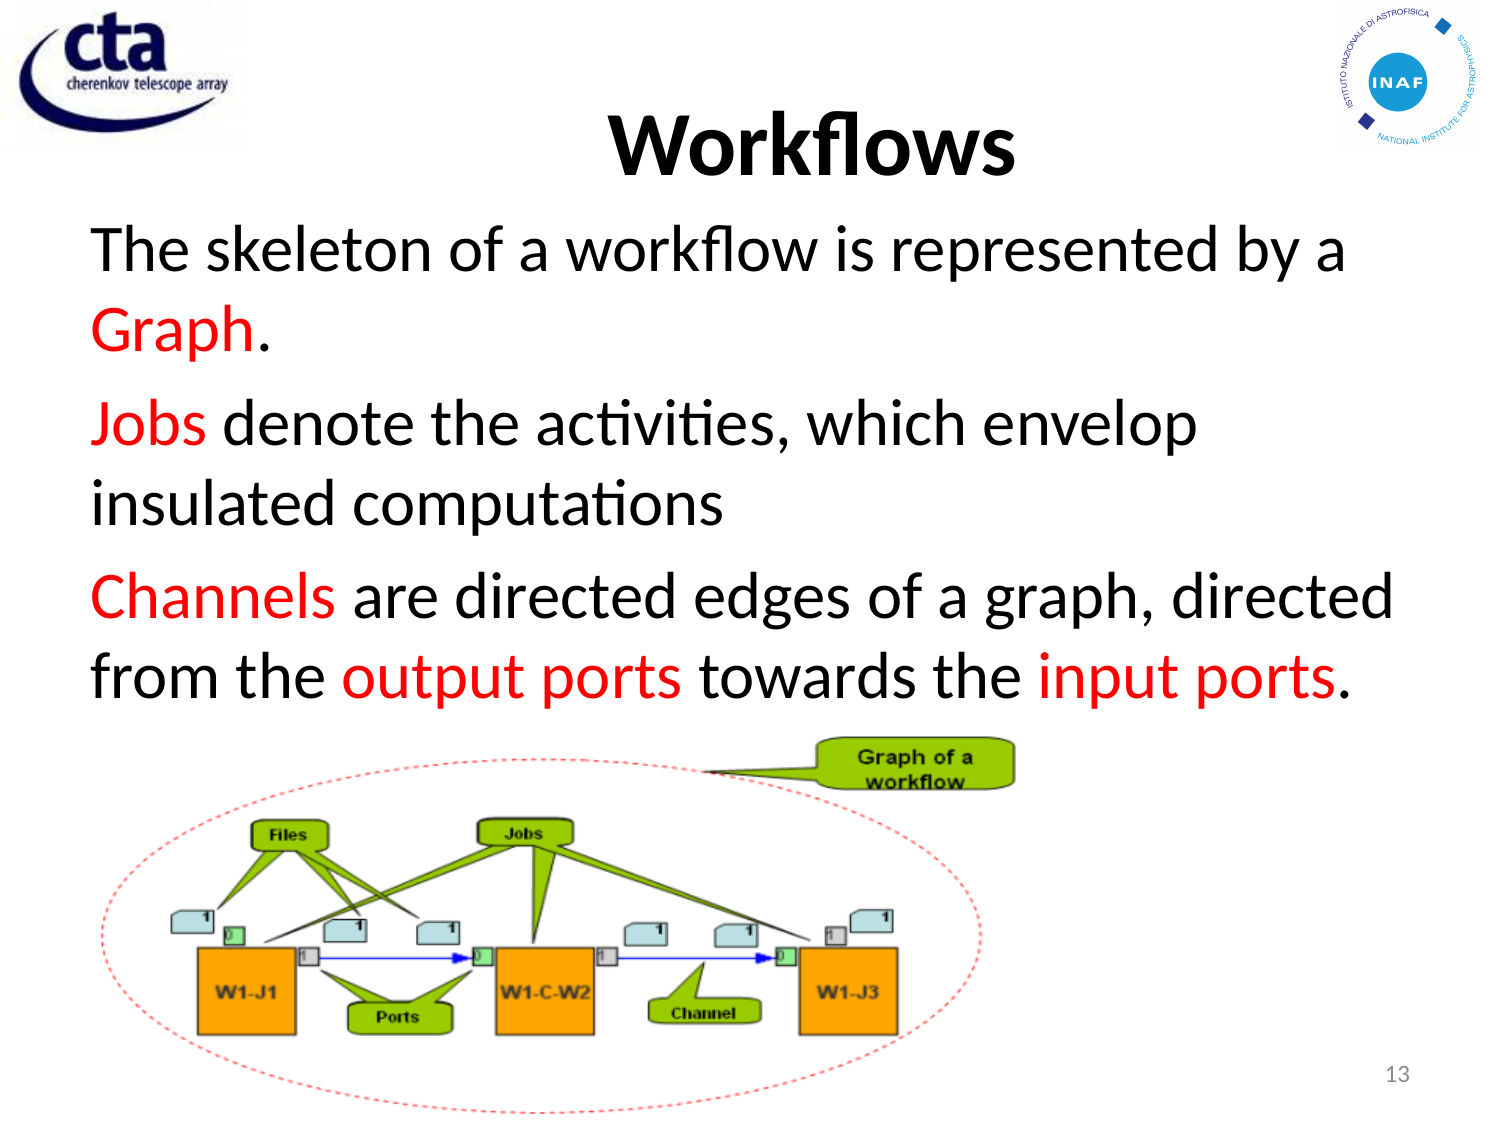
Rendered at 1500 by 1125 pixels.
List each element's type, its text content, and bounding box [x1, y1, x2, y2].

title Workflows [239, 45, 1427, 233]
slide_number 13 [1074, 1042, 1425, 1103]
picture [1337, 5, 1480, 149]
list The skeleton of a workflow is represented by a Graph. Jobs denote the activities, which envelop insulated computations Channels are directed edges of a graph, directed from the output ports towards the input ports. [75, 197, 1425, 1005]
picture [91, 727, 1030, 1125]
picture [0, 0, 244, 149]
